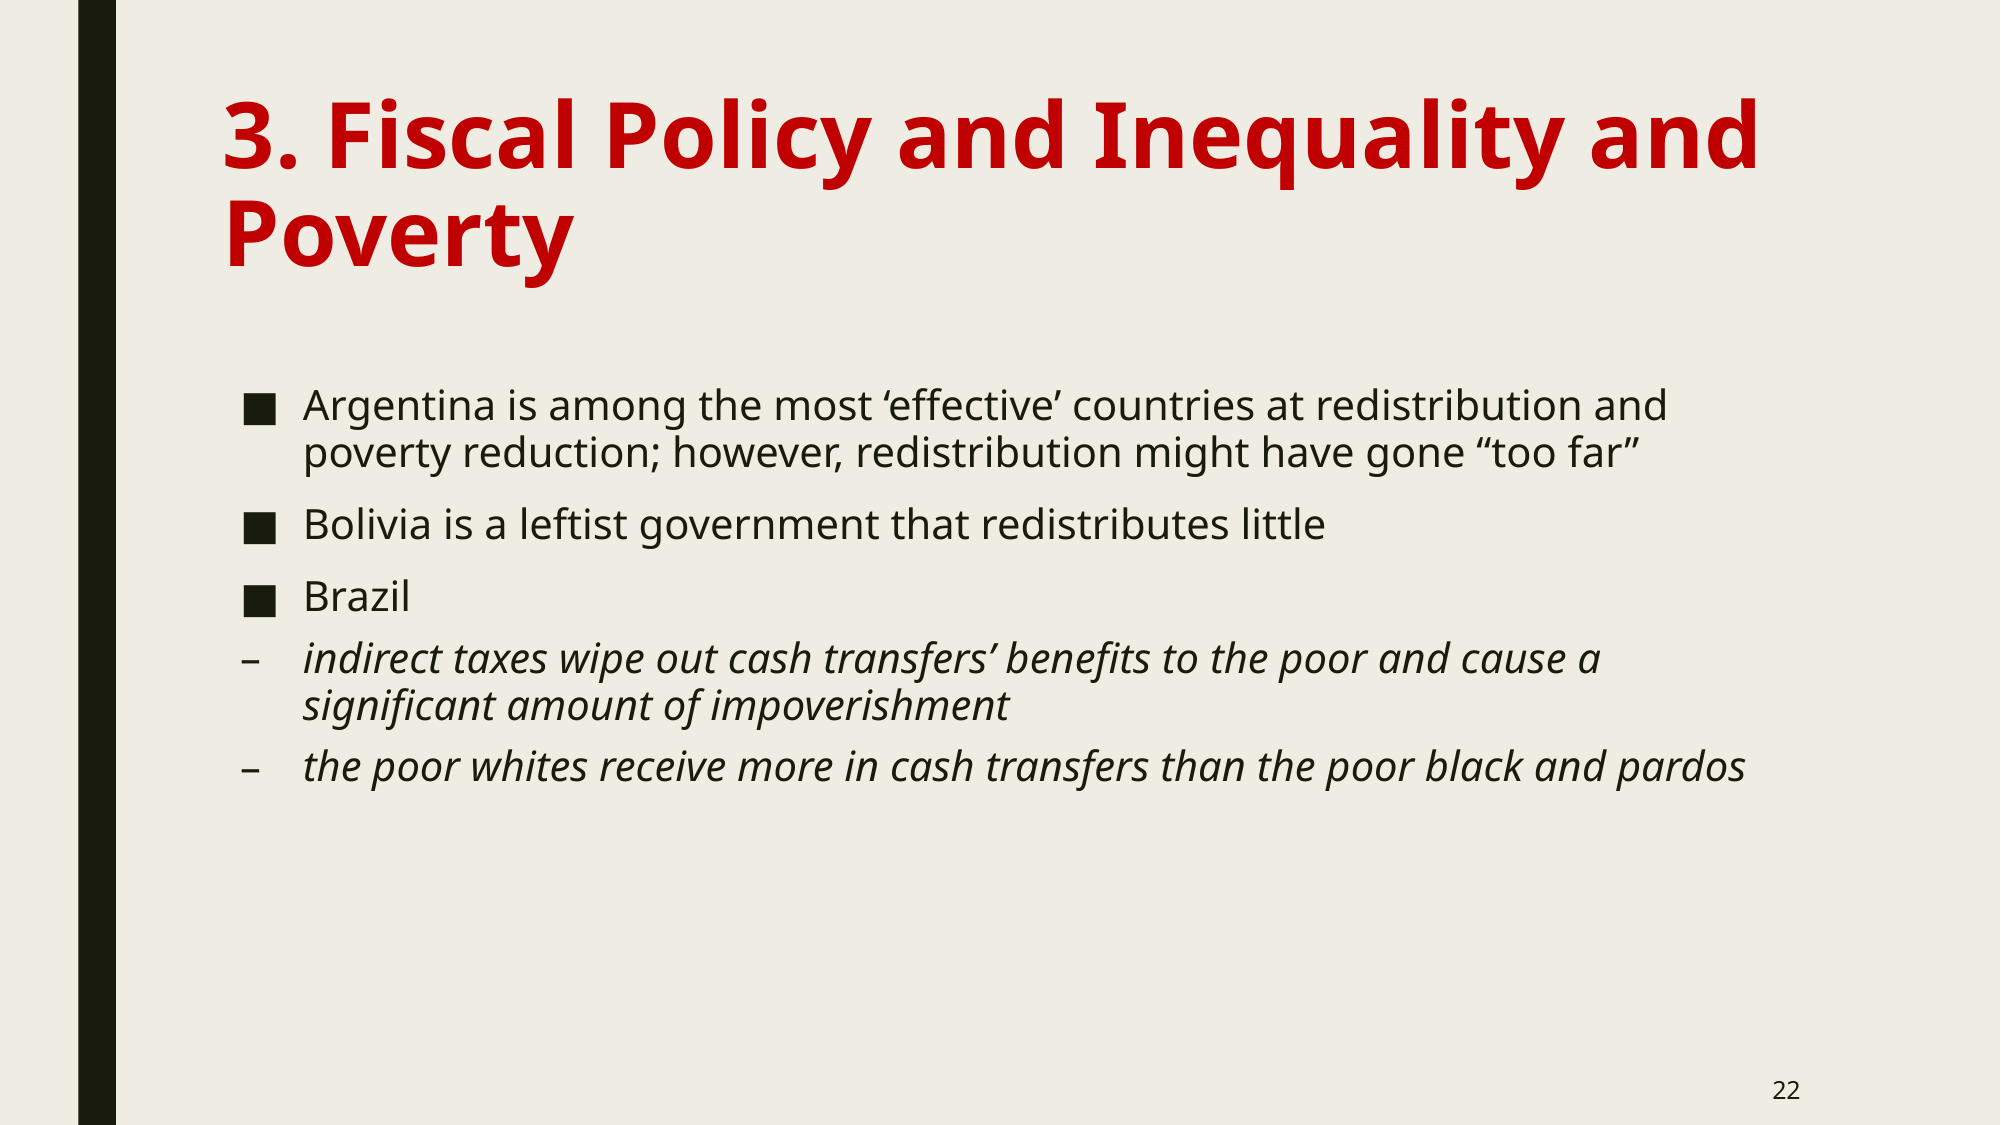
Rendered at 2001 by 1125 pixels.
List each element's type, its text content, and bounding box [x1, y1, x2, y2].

slide_number 22 [1553, 1058, 1816, 1125]
title 3. Fiscal Policy and Inequality and Poverty [207, 83, 1783, 327]
list Argentina is among the most ‘effective’ countries at redistribution and poverty reduction; however, redistribution might have gone “too far” Bolivia is a leftist government that redistributes little Brazil indirect taxes wipe out cash transfers’ benefits to the poor and cause a significant amount of impoverishment the poor whites receive more in cash transfers than the poor black and pardos [225, 375, 1800, 963]
